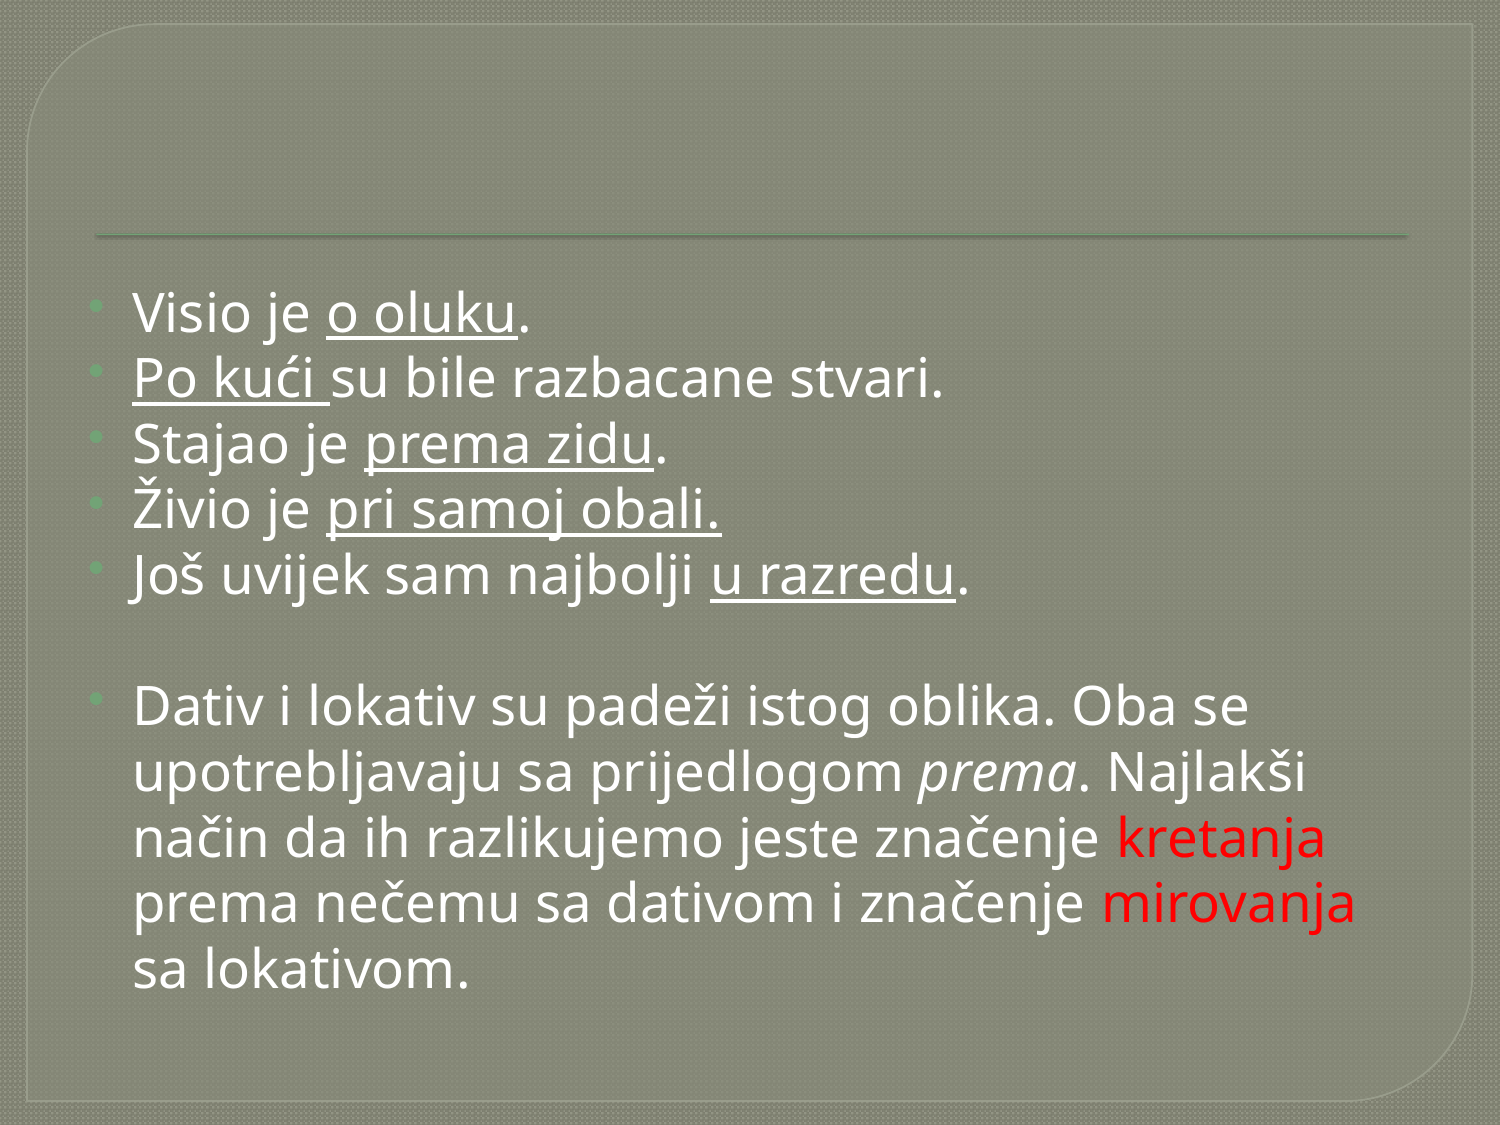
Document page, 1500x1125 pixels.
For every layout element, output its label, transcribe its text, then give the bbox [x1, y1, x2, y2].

list Visio je o oluku. Po kući su bile razbacane stvari. Stajao je prema zidu. Živio je pri samoj obali. Još uvijek sam najbolji u razredu. Dativ i lokativ su padeži istog oblika. Oba se upotrebljavaju sa prijedlogom prema. Najlakši način da ih razlikujemo jeste značenje kretanja prema nečemu sa dativom i značenje mirovanja sa lokativom. [75, 270, 1425, 1013]
